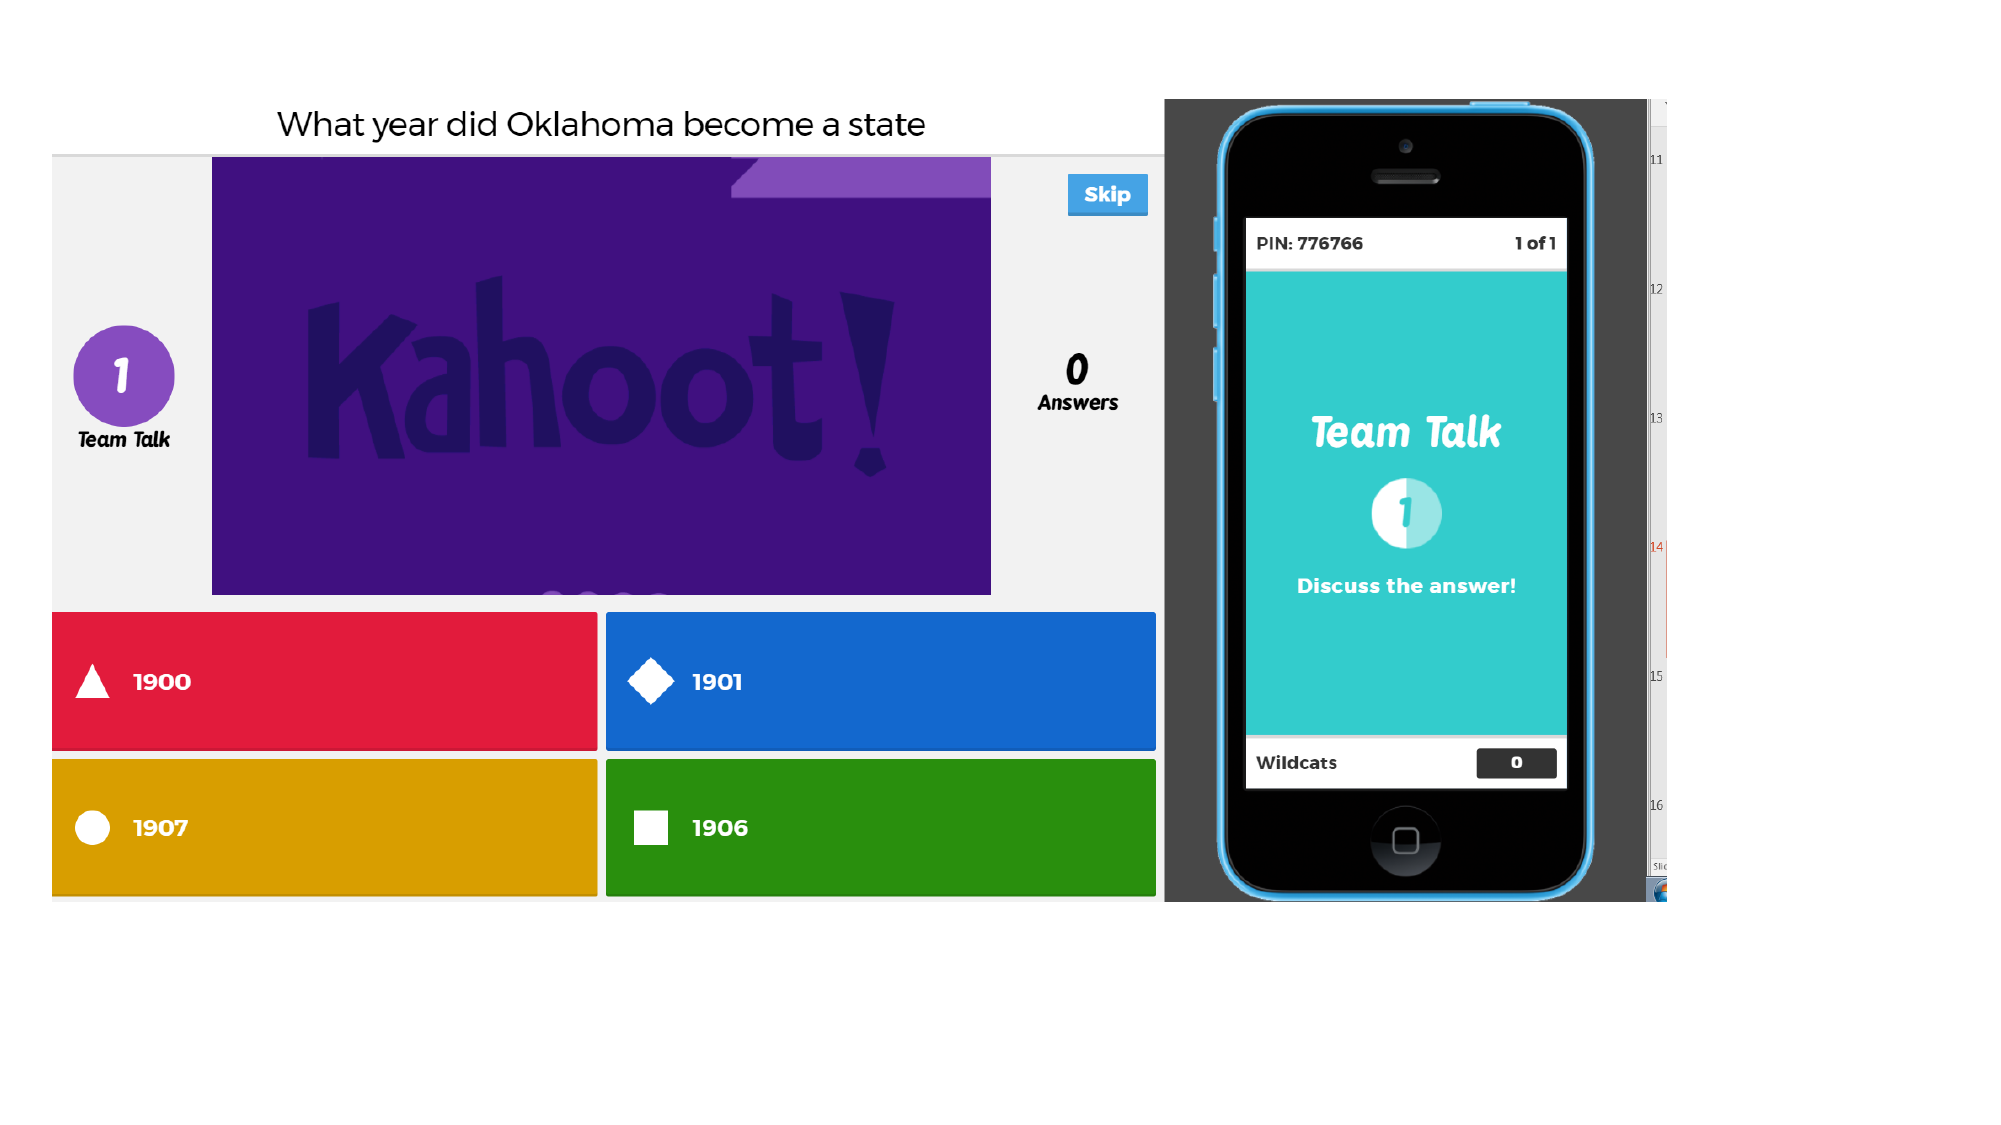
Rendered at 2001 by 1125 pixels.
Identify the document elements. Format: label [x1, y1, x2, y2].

picture [52, 99, 1667, 902]
